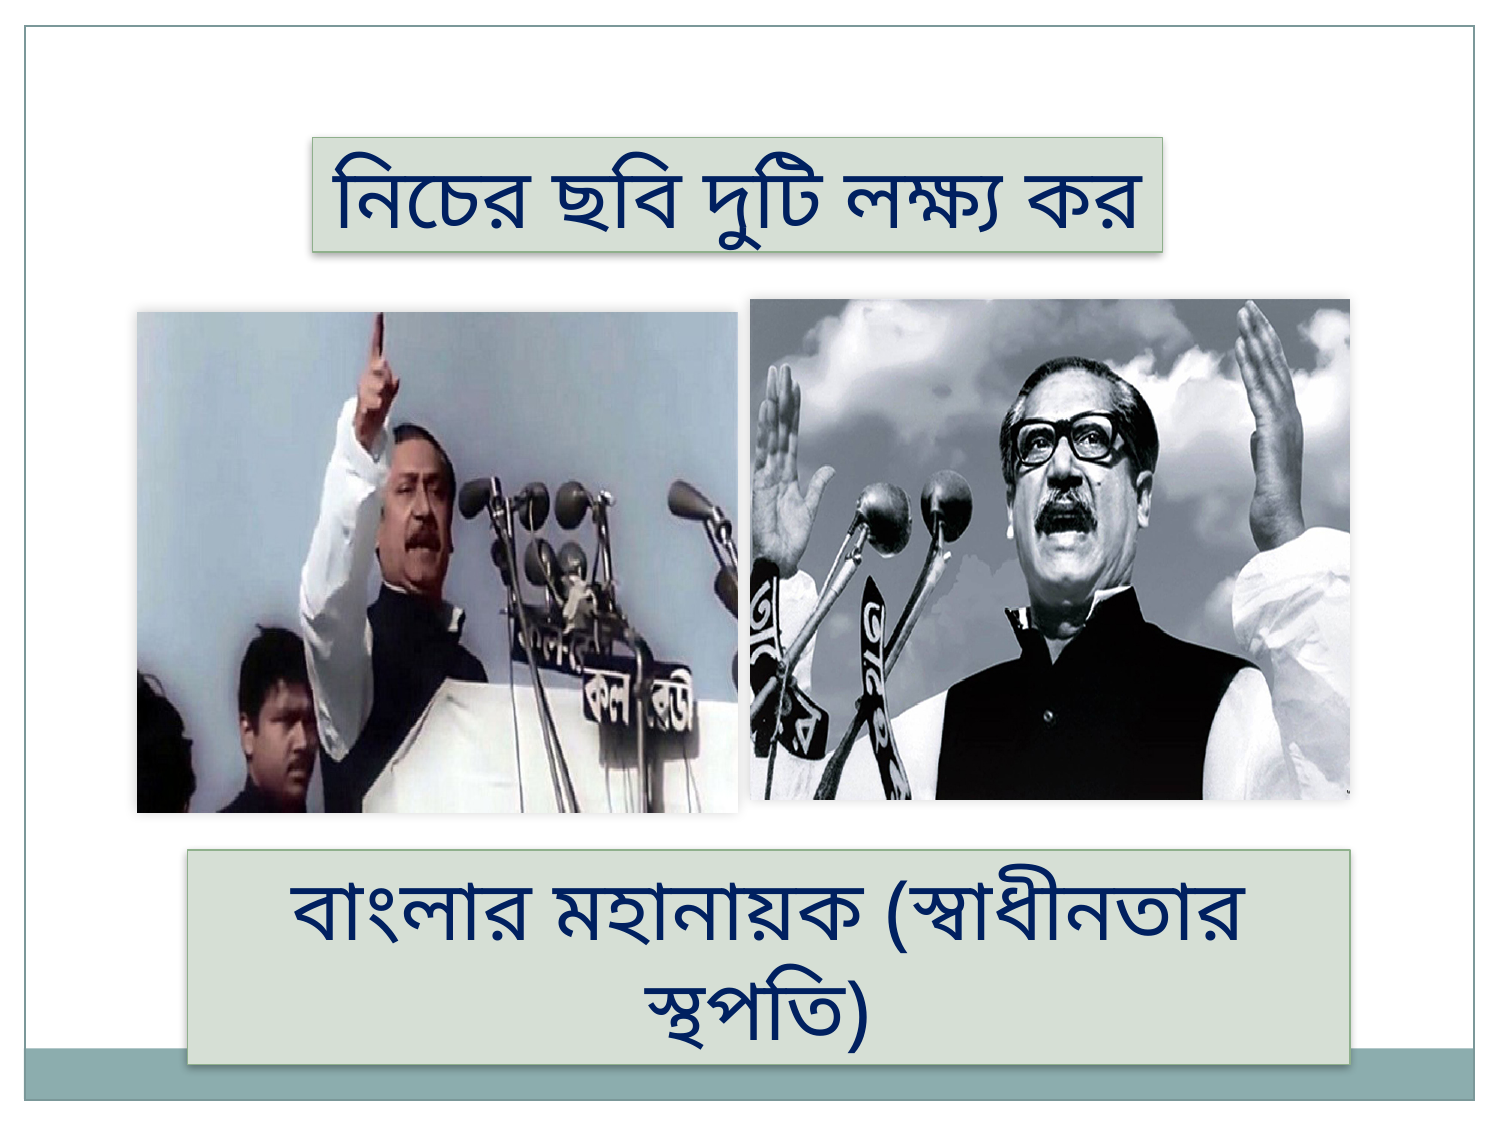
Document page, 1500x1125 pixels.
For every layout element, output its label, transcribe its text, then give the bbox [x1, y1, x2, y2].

picture [137, 312, 738, 813]
picture [749, 299, 1351, 801]
text_box নিচের ছবি দুটি লক্ষ্য কর [312, 137, 1163, 253]
text_box বাংলার মহানায়ক (স্বাধীনতার স্থপতি) [187, 849, 1351, 1065]
